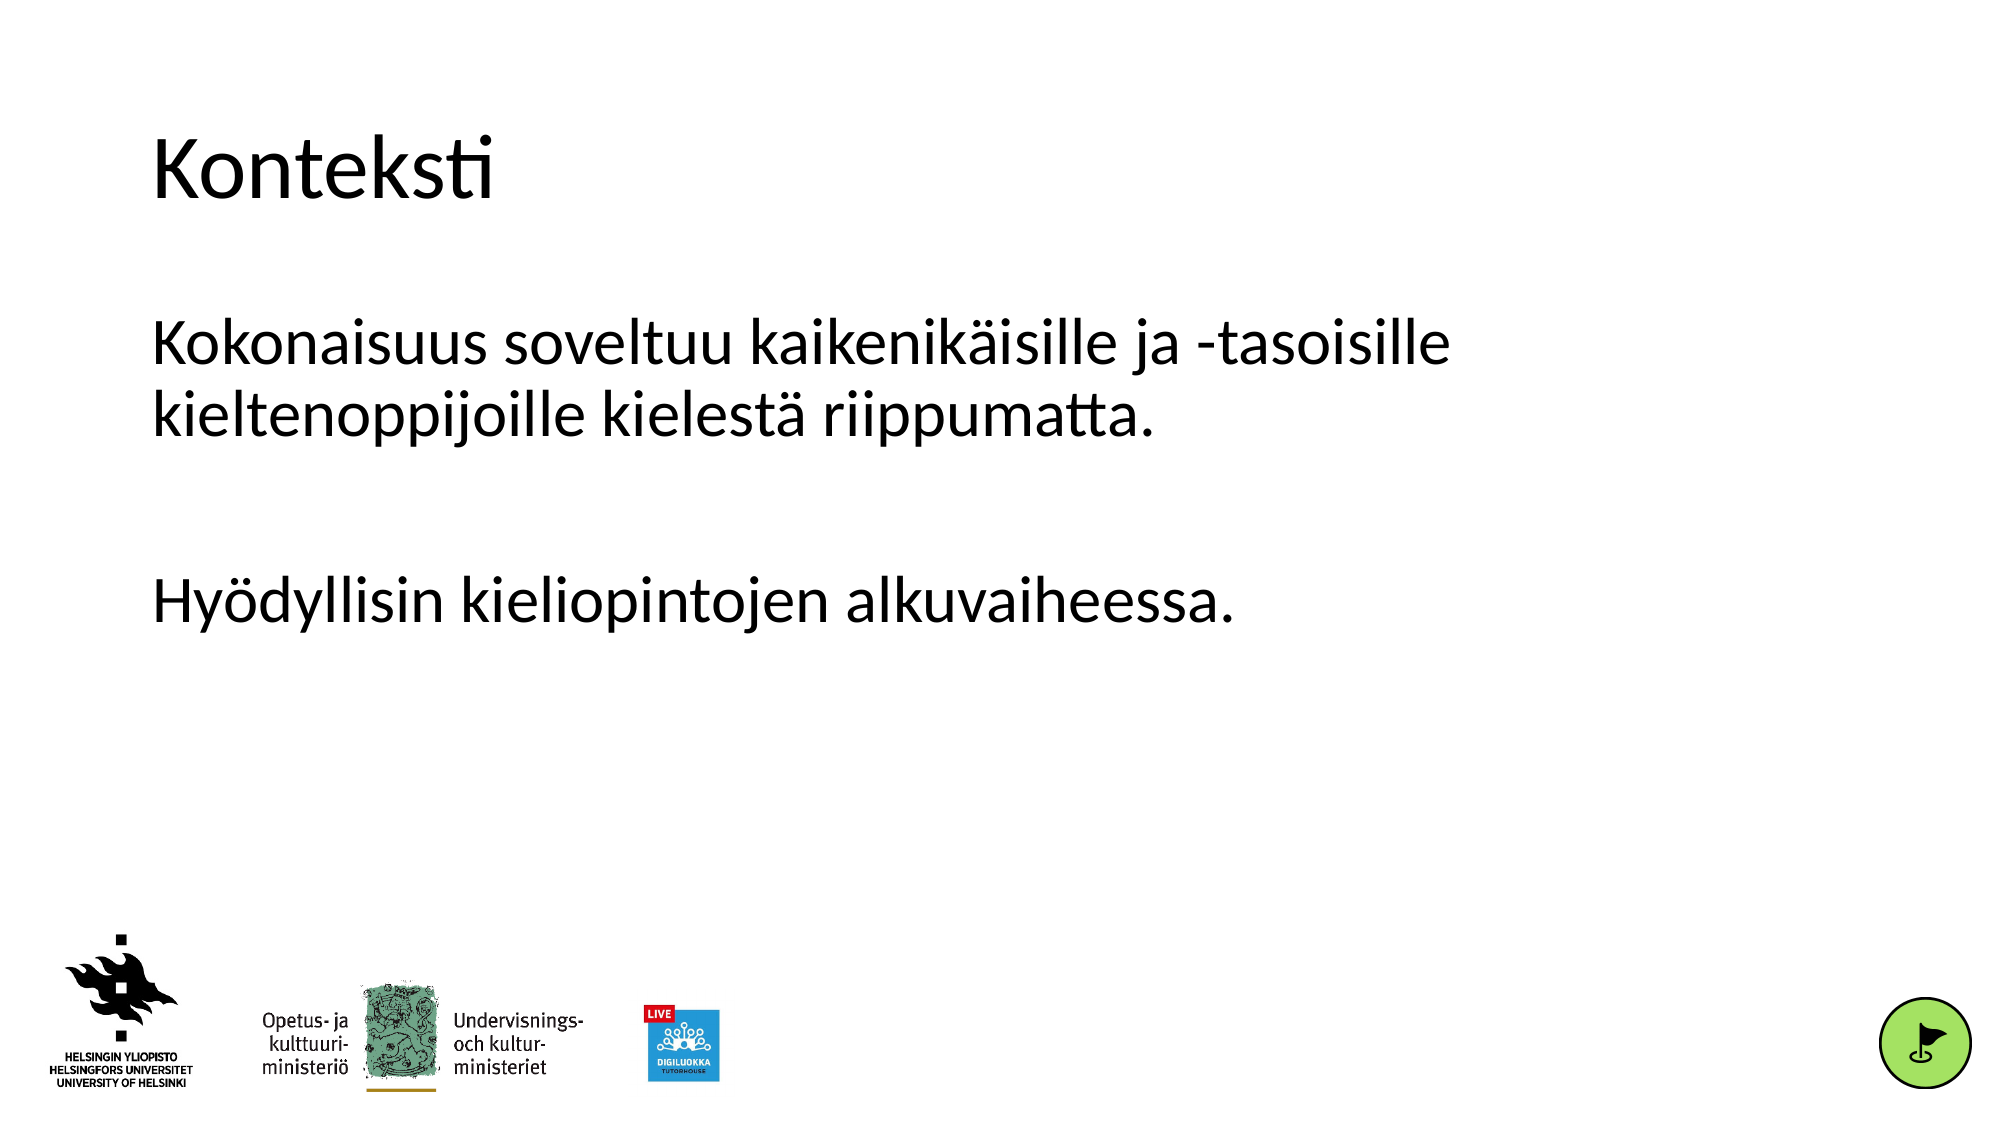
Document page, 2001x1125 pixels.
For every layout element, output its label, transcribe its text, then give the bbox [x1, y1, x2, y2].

title Konteksti [137, 59, 1863, 278]
picture [257, 1014, 588, 1097]
picture [1879, 997, 1972, 1089]
list Kokonaisuus soveltuu kaikenikäisille ja -tasoisille kieltenoppijoille kielestä riippumatta. Hyödyllisin kieliopintojen alkuvaiheessa. [137, 299, 1863, 1014]
picture [39, 923, 203, 1097]
picture [628, 1014, 735, 1097]
